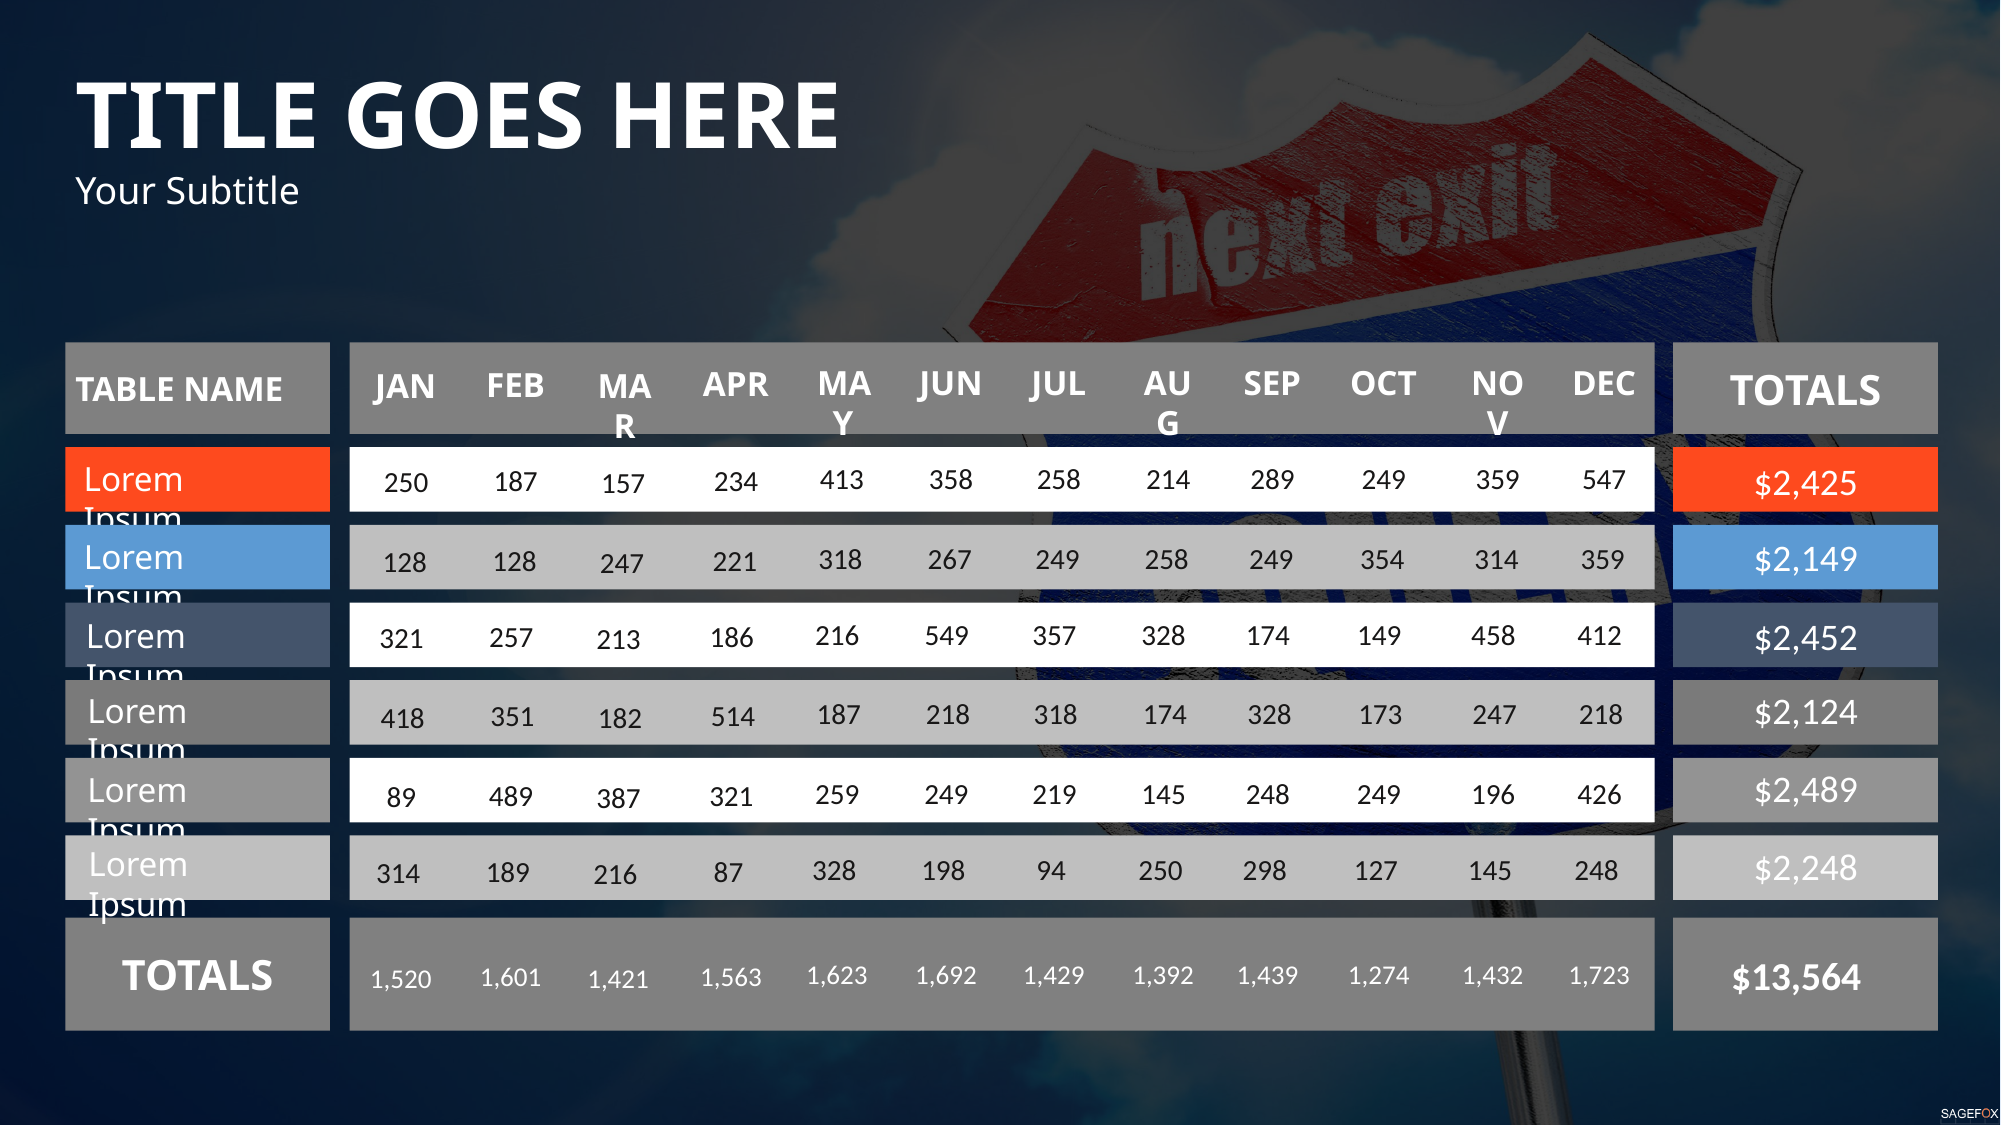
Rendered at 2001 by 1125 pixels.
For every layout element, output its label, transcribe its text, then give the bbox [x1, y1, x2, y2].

text_box $2,248 [1721, 835, 1890, 896]
text_box 1,274 [1322, 950, 1435, 998]
text_box 387 [569, 771, 668, 822]
text_box 213 [569, 612, 668, 663]
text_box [65, 917, 330, 1031]
text_box 258 [1010, 453, 1108, 503]
text_box [1672, 602, 1939, 668]
text_box 426 [1550, 767, 1649, 818]
text_box 149 [1330, 608, 1428, 659]
text_box 412 [1550, 608, 1649, 659]
text_box 1,623 [780, 950, 890, 998]
text_box 489 [462, 770, 560, 820]
text_box 258 [1118, 532, 1216, 583]
text_box $2,452 [1721, 605, 1890, 666]
text_box 1,392 [1107, 950, 1211, 998]
text_box [349, 524, 1656, 590]
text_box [65, 835, 330, 900]
text_box 413 [793, 453, 891, 503]
text_box 234 [687, 454, 785, 505]
text_box 127 [1327, 843, 1425, 894]
text_box 259 [788, 767, 886, 818]
text_box [349, 917, 1656, 1032]
text_box MAY [792, 354, 894, 449]
text_box TOTALS [1712, 356, 1899, 421]
text_box 1,520 [345, 953, 457, 1001]
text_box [65, 602, 330, 668]
text_box 249 [1222, 532, 1320, 583]
text_box 187 [467, 455, 565, 505]
text_box 128 [465, 534, 564, 585]
text_box OCT [1334, 354, 1433, 410]
text_box 549 [897, 608, 996, 659]
text_box 357 [1005, 608, 1104, 659]
text_box 359 [1554, 532, 1652, 583]
text_box 248 [1219, 767, 1317, 818]
text_box DEC [1555, 354, 1653, 410]
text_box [65, 524, 330, 590]
text_box 219 [1005, 767, 1104, 818]
text_box $13,564 [1712, 943, 1880, 1006]
text_box 514 [684, 690, 782, 740]
text_box 321 [352, 611, 451, 662]
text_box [65, 447, 330, 512]
text_box [349, 602, 1656, 668]
text_box 196 [1444, 767, 1542, 818]
text_box JAN [357, 357, 455, 413]
text_box 547 [1555, 453, 1653, 503]
text_box 89 [352, 771, 451, 821]
text_box 354 [1333, 532, 1431, 583]
text_box 1,692 [890, 950, 997, 998]
text_box 1,439 [1211, 950, 1322, 998]
text_box 418 [354, 691, 452, 742]
text_box [1672, 917, 1939, 1032]
text_box 247 [573, 536, 671, 587]
text_box [1672, 524, 1939, 590]
text_box 189 [459, 845, 557, 896]
text_box [349, 679, 1656, 746]
text_box TITLE GOES HERE Your Subtitle [60, 49, 1036, 220]
text_box 249 [1008, 532, 1107, 583]
text_box 267 [901, 532, 999, 583]
text_box 248 [1547, 843, 1646, 894]
text_box [1672, 834, 1939, 901]
text_box 218 [1552, 688, 1650, 738]
text_box [349, 446, 1656, 513]
text_box 94 [1002, 843, 1100, 894]
text_box 145 [1441, 843, 1539, 894]
text_box 1,421 [562, 954, 675, 1002]
text_box 182 [571, 692, 669, 742]
text_box 328 [1220, 688, 1319, 738]
text_box 249 [897, 767, 996, 818]
text_box 358 [902, 453, 1000, 503]
text_box 314 [1447, 532, 1546, 583]
text_box [1672, 679, 1939, 746]
text_box [1672, 757, 1939, 823]
text_box JUL [1010, 354, 1108, 410]
text_box 221 [685, 534, 784, 585]
text_box 174 [1219, 608, 1317, 659]
text_box 216 [566, 847, 665, 898]
text_box APR [687, 356, 785, 411]
text_box $2,124 [1721, 679, 1890, 740]
text_box 87 [679, 845, 778, 896]
text_box 218 [899, 688, 997, 738]
text_box 128 [355, 536, 454, 586]
text_box 198 [894, 843, 993, 894]
text_box 1,723 [1543, 950, 1656, 998]
text_box 249 [1334, 453, 1433, 503]
text_box 157 [574, 456, 672, 507]
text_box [65, 680, 330, 745]
text_box [1672, 341, 1939, 435]
text_box 250 [1111, 843, 1210, 894]
text_box 359 [1449, 453, 1547, 503]
text_box $2,149 [1721, 526, 1890, 587]
text_box 173 [1331, 688, 1430, 738]
text_box 318 [791, 532, 890, 583]
text_box 174 [1116, 688, 1214, 738]
text_box 186 [682, 610, 781, 661]
text_box 187 [789, 688, 888, 738]
text_box 247 [1445, 688, 1544, 738]
text_box [1672, 446, 1939, 513]
text_box JUN [902, 354, 1000, 410]
text_box NOV [1448, 354, 1547, 449]
text_box $2,425 [1721, 450, 1890, 511]
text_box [65, 757, 330, 823]
text_box 216 [788, 608, 887, 659]
text_box 214 [1119, 453, 1217, 503]
text_box [349, 757, 1656, 823]
text_box 289 [1223, 453, 1322, 503]
text_box $2,489 [1721, 757, 1890, 818]
text_box 250 [357, 456, 455, 507]
text_box 145 [1114, 767, 1213, 818]
text_box [349, 834, 1656, 901]
text_box 1,563 [675, 952, 787, 1000]
text_box 458 [1444, 608, 1542, 659]
text_box 1,432 [1436, 950, 1543, 998]
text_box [59, 342, 330, 435]
text_box AUG [1119, 354, 1217, 449]
text_box 257 [462, 610, 560, 661]
text_box 1,429 [997, 950, 1107, 998]
picture [0, 0, 2001, 1125]
text_box 318 [1007, 688, 1105, 738]
text_box FEB [466, 356, 565, 412]
text_box 328 [1114, 608, 1213, 659]
text_box 1,601 [454, 952, 567, 1000]
text_box 328 [785, 843, 883, 894]
text_box MAR [574, 358, 675, 453]
text_box SEP [1223, 354, 1322, 410]
text_box 298 [1216, 843, 1314, 894]
text_box 351 [463, 690, 562, 740]
text_box 321 [682, 769, 781, 820]
text_box [349, 341, 1656, 435]
text_box 314 [349, 847, 447, 897]
text_box 249 [1330, 767, 1428, 818]
